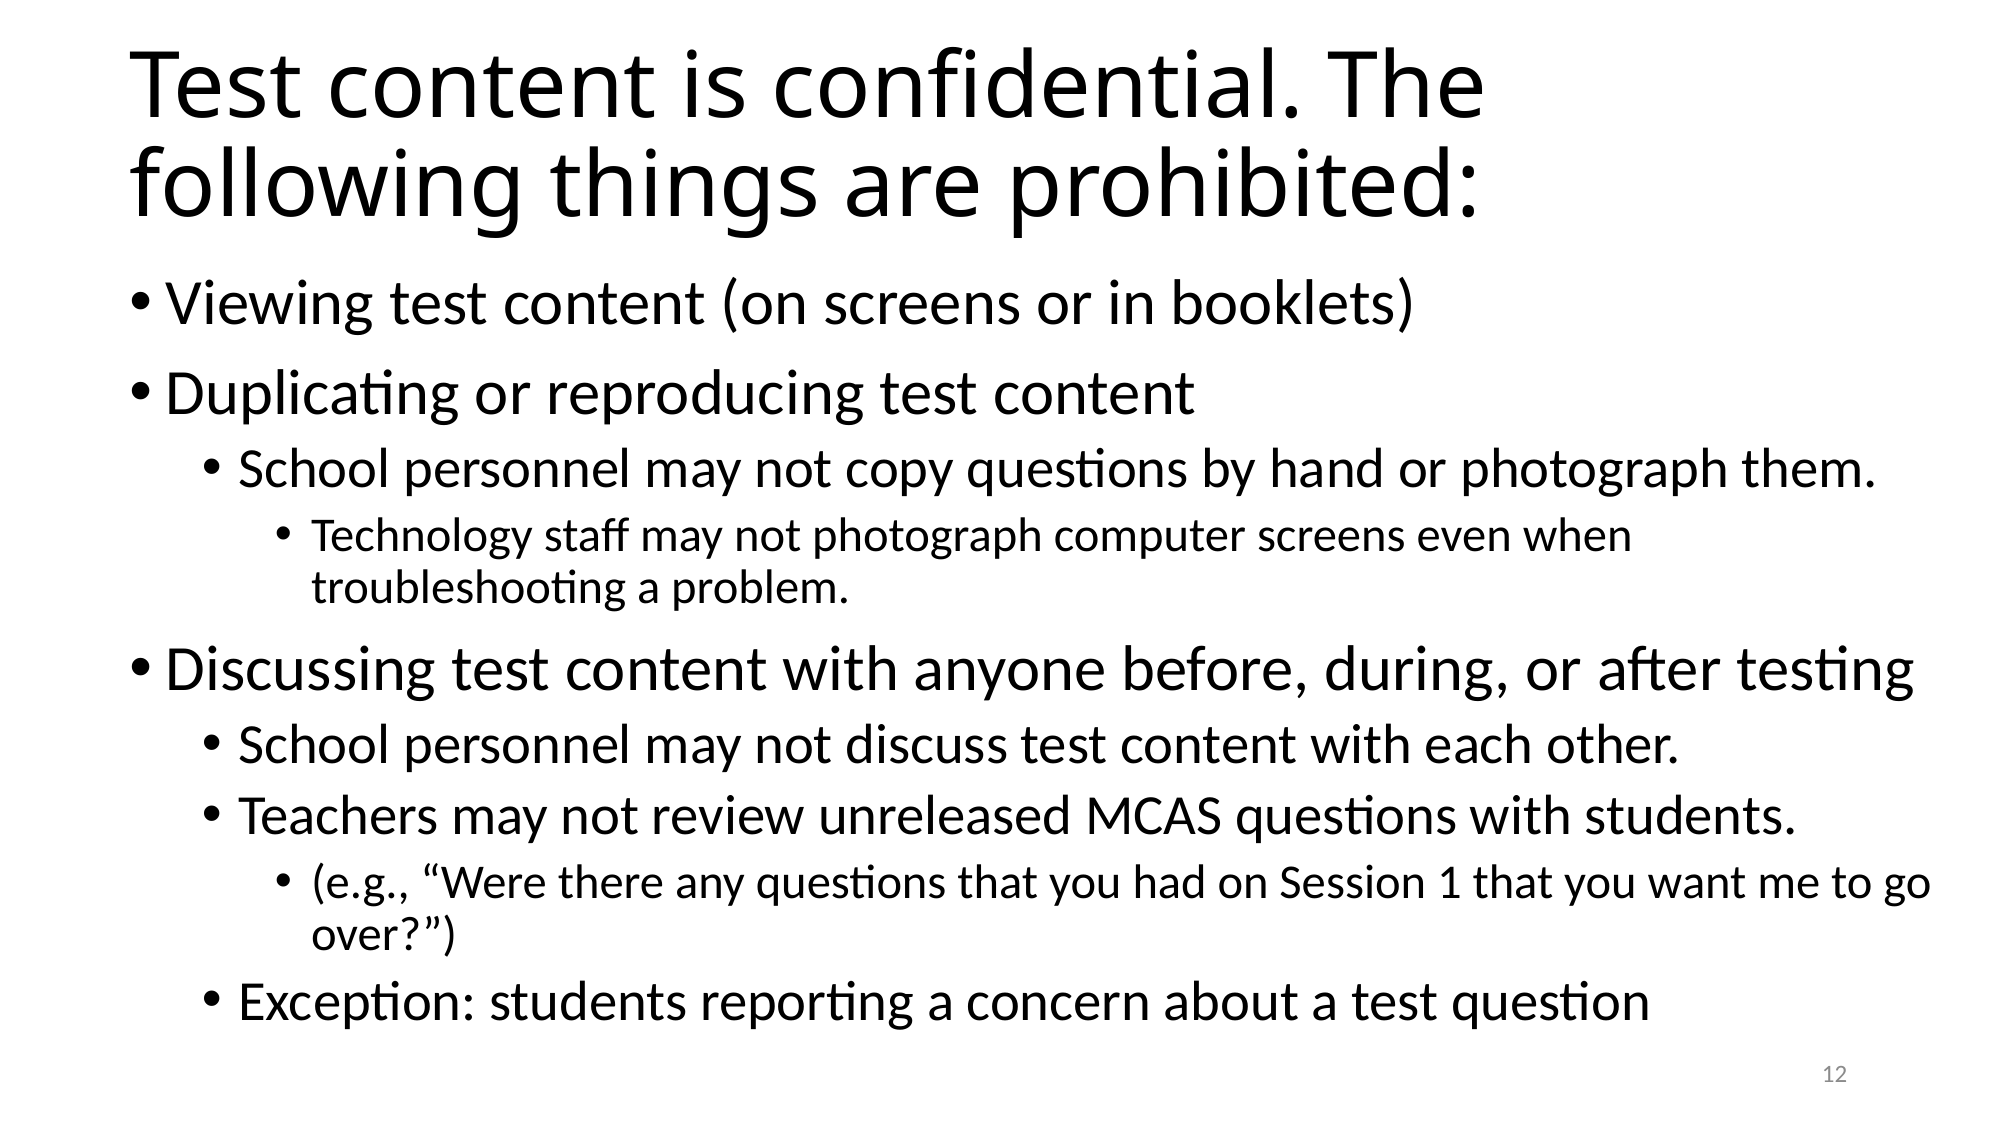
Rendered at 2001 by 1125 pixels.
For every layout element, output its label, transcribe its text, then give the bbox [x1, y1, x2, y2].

slide_number 11 [1412, 1042, 1863, 1103]
list Viewing test content (on screens or in booklets) Duplicating or reproducing test content School personnel may not copy questions by hand or photograph them. Technology staff may not photograph computer screens even when troubleshooting a problem. Discussing test content with anyone before, during, or after testing School personnel may not discuss test content with each other. Teachers may not review unreleased MCAS questions with students. (e.g., “Were there any questions that you had on Session 1 that you want me to go over?”) Exception: students reporting a concern about a test question [114, 261, 1955, 1086]
title Test content is confidential. The following things are prohibited: [114, 28, 1916, 248]
